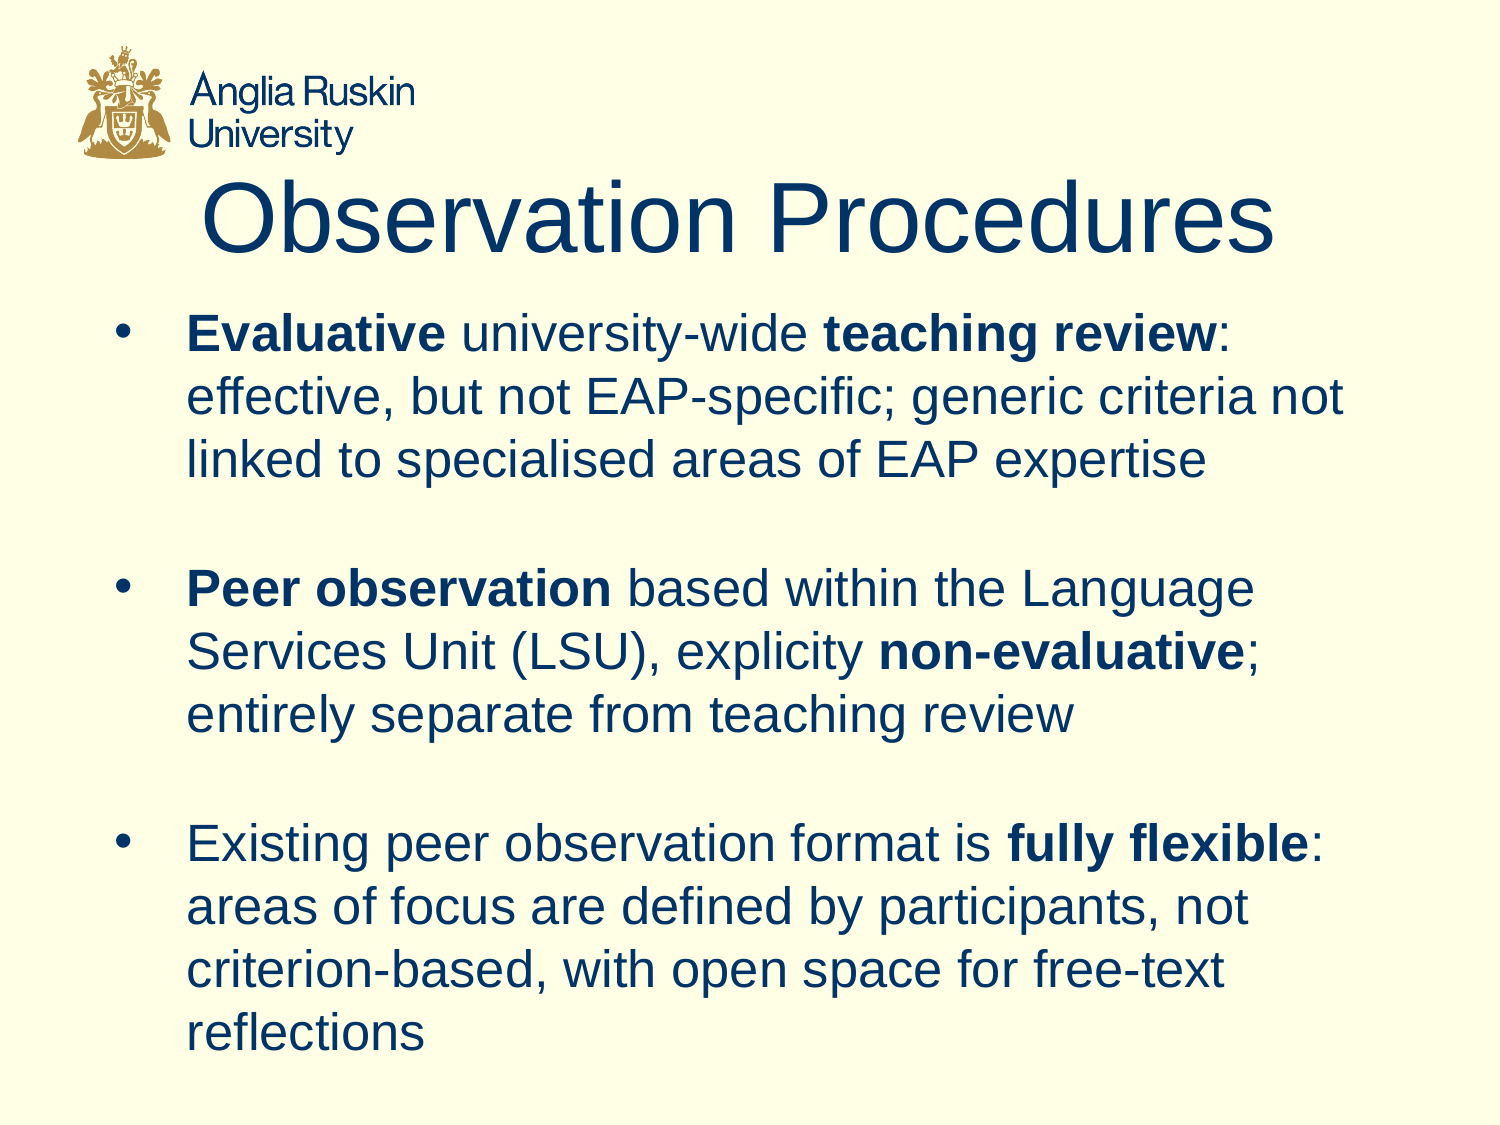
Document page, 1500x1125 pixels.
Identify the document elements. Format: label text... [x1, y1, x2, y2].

picture [78, 46, 414, 159]
title Observation Procedures [99, 55, 1380, 281]
subtitle Evaluative university-wide teaching review: effective, but not EAP-specific; generic criteria not linked to specialised areas of EAP expertise Peer observation based within the Language Services Unit (LSU), explicity non-evaluative; entirely separate from teaching review Existing peer observation format is fully flexible: areas of focus are defined by participants, not criterion-based, with open space for free-text reflections [99, 291, 1393, 1076]
